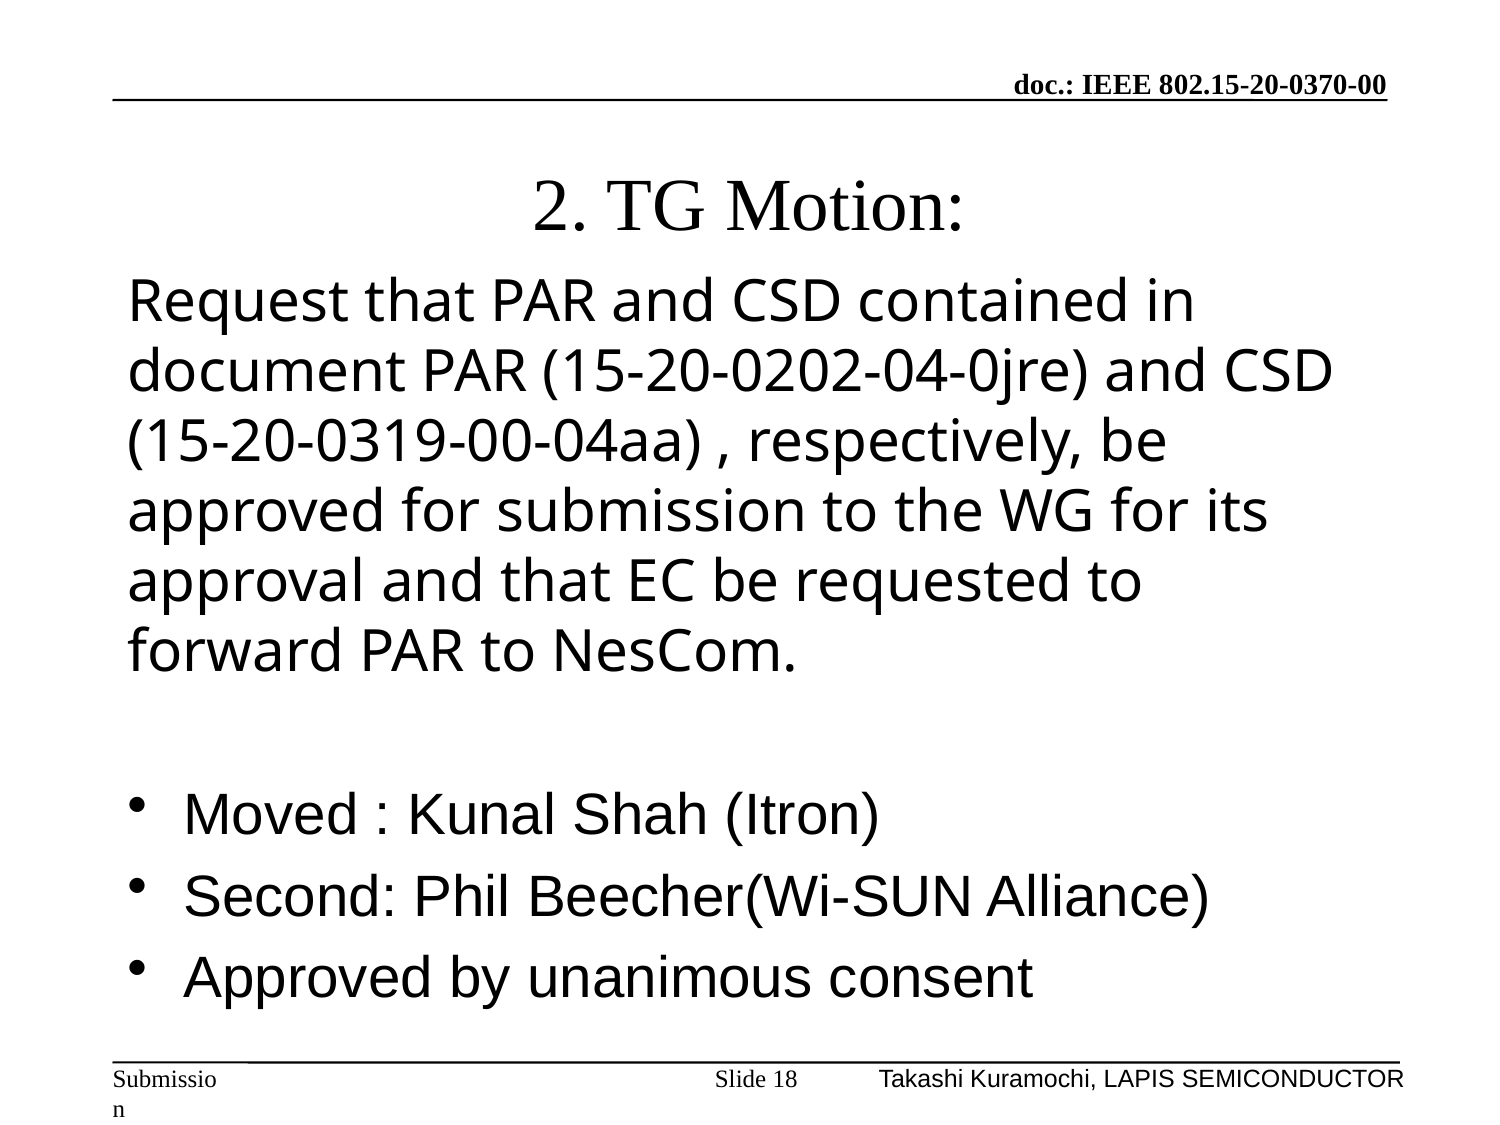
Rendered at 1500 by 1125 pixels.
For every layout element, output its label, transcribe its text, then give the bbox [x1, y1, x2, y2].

list Request that PAR and CSD contained in document PAR (15-20-0202-04-0jre) and CSD (15-20-0319-00-04aa) , respectively, be approved for submission to the WG for its approval and that EC be requested to forward PAR to NesCom. Moved : Kunal Shah (Itron) Second: Phil Beecher(Wi-SUN Alliance) Approved by unanimous consent [112, 255, 1388, 1047]
footer Takashi Kuramochi, LAPIS SEMICONDUCTOR [797, 1062, 1413, 1125]
slide_number Slide 18 [712, 1062, 800, 1093]
title 2. TG Motion: [112, 112, 1388, 255]
